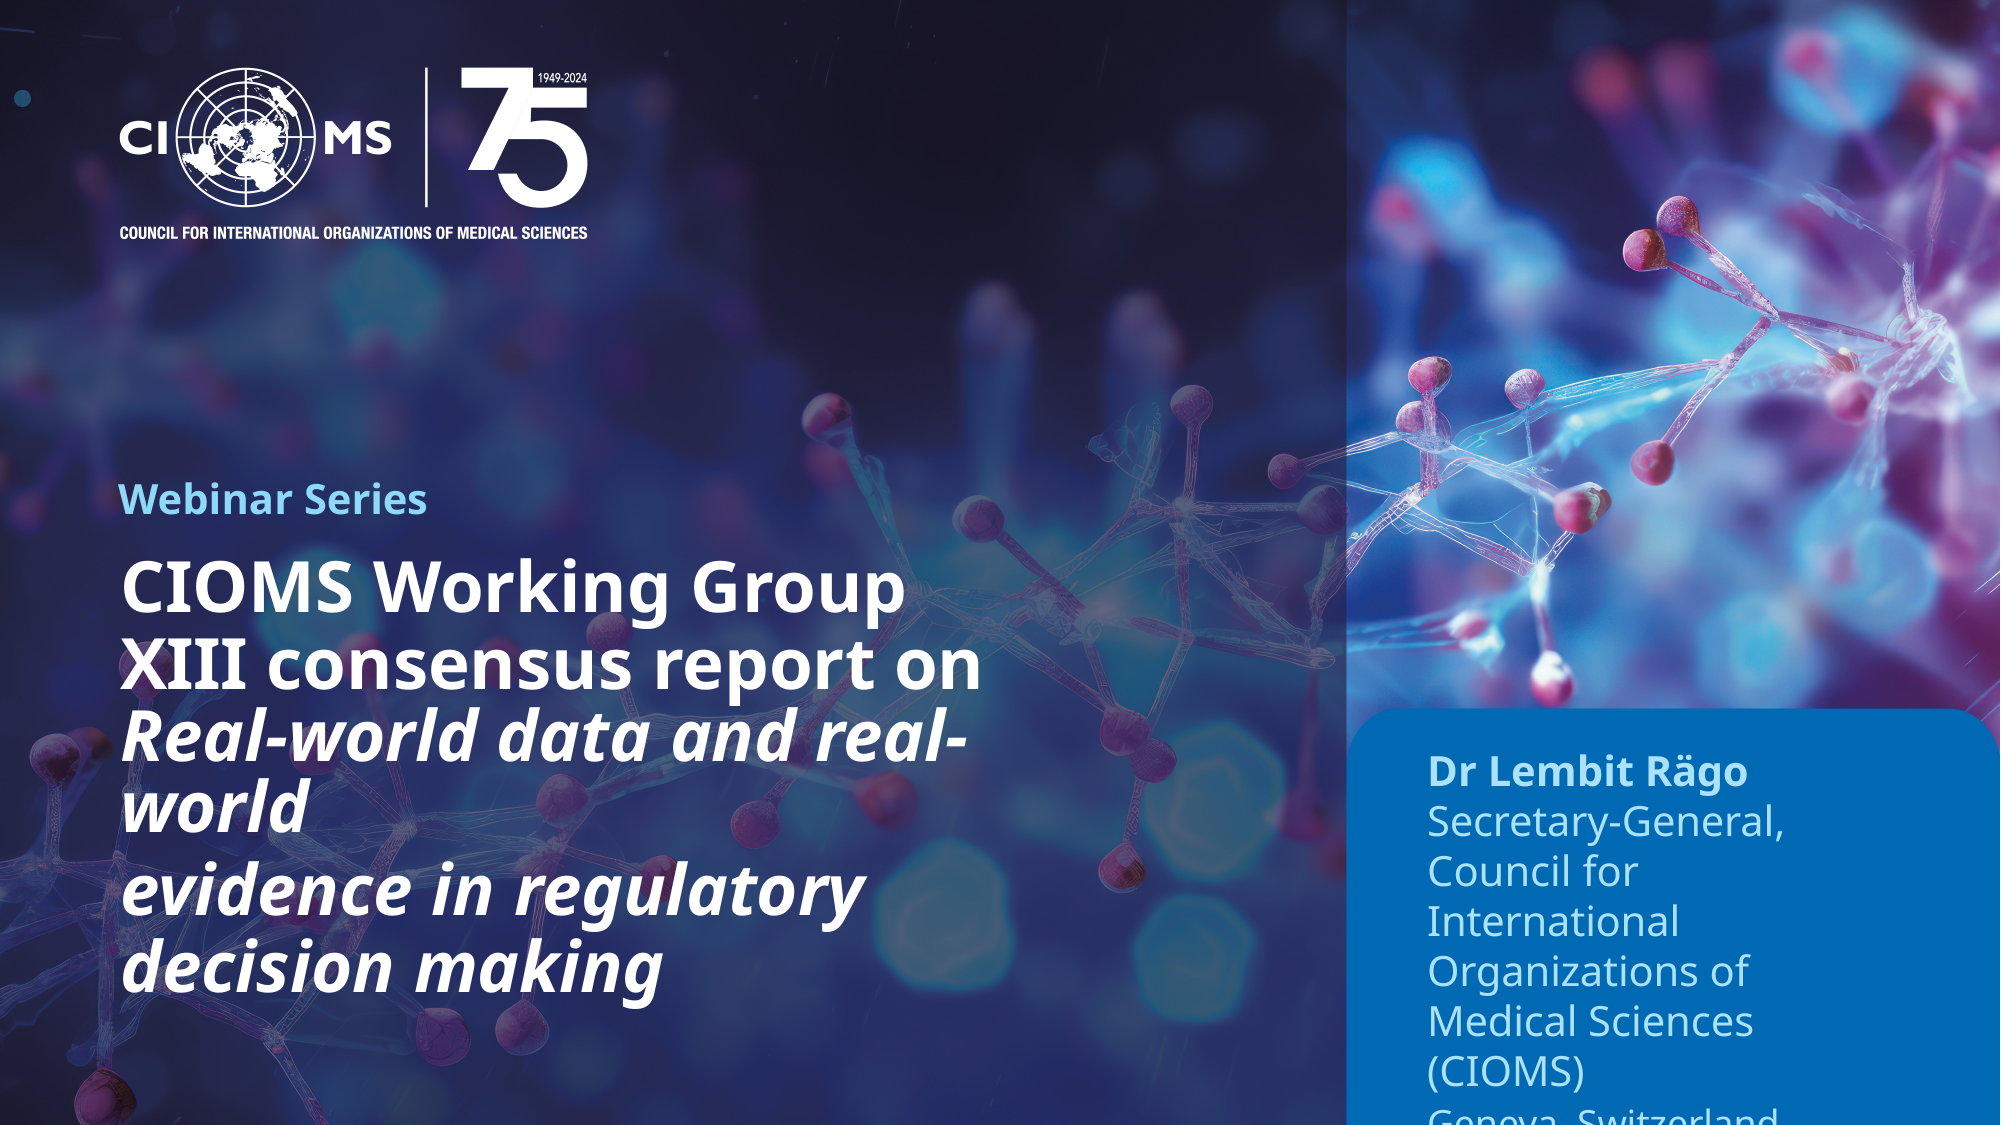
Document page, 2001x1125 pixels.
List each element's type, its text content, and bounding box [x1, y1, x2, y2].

text_box Dr Lembit Rägo Secretary-General, Council for International Organizations of Medical Sciences (CIOMS) Geneva, Switzerland ragol@cioms.ch [1427, 744, 1894, 1125]
text_box CIOMS Working Group XIII consensus report on Real-world data and real-world evidence in regulatory decision making [118, 549, 1173, 1007]
text_box Webinar Series [118, 472, 439, 523]
picture [0, 0, 2000, 1125]
